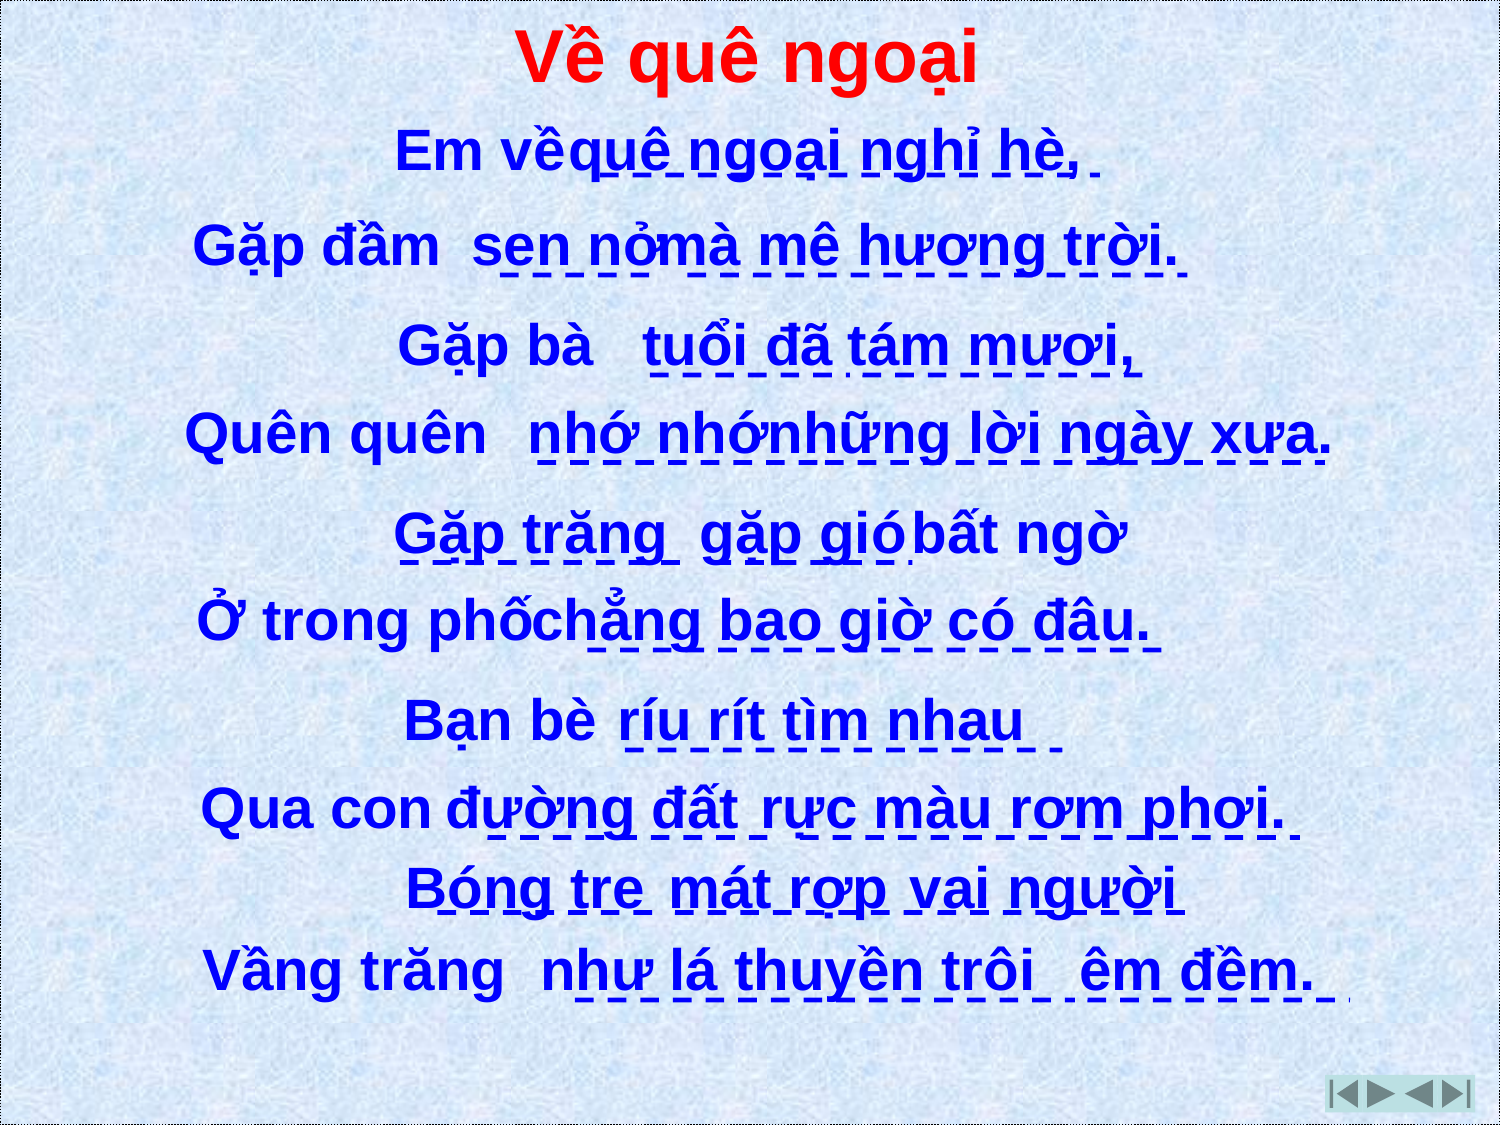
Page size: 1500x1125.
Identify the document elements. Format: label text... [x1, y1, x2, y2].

text_box Gặp đầm [177, 200, 456, 285]
text_box tuổi đã [627, 299, 833, 385]
text_box mát rợp [653, 842, 904, 924]
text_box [1324, 1074, 1476, 1113]
text_box chẳng bao giờ có đâu. [549, 575, 1168, 660]
text_box những lời ngày xưa. [753, 387, 1350, 473]
text_box nhớ nhớ [520, 387, 753, 473]
text_box Qua con [185, 762, 465, 848]
text_box mà mê hương trời. [641, 200, 1196, 285]
text_box Gặp bà [382, 299, 610, 385]
text_box vai người [904, 842, 1194, 928]
text_box rực màu rơm phơi. [745, 762, 1303, 848]
text_box bất ngờ [896, 487, 1143, 573]
text_box Quên quên [169, 387, 520, 473]
text_box Bạn bè [388, 675, 602, 760]
text_box êm đềm. [1064, 924, 1331, 1010]
text_box [0, 0, 1500, 1125]
text_box Em về [379, 104, 581, 190]
text_box tám mươi, [833, 299, 1151, 385]
text_box Gặp trăng [378, 487, 684, 573]
text_box Bóng tre [390, 842, 653, 924]
text_box Vầng trăng [187, 924, 525, 1010]
text_box như lá thuyền trôi [525, 924, 1051, 1010]
text_box ríu rít tìm nhau [602, 675, 1041, 760]
text_box sen nở [456, 200, 641, 285]
text_box quê ngoại nghỉ hè, [581, 104, 1098, 190]
text_box Về quê ngoại [500, 0, 1050, 104]
text_box Ở trong phố [181, 575, 549, 660]
text_box đường đất [465, 762, 745, 842]
text_box gặp gió [684, 487, 896, 573]
